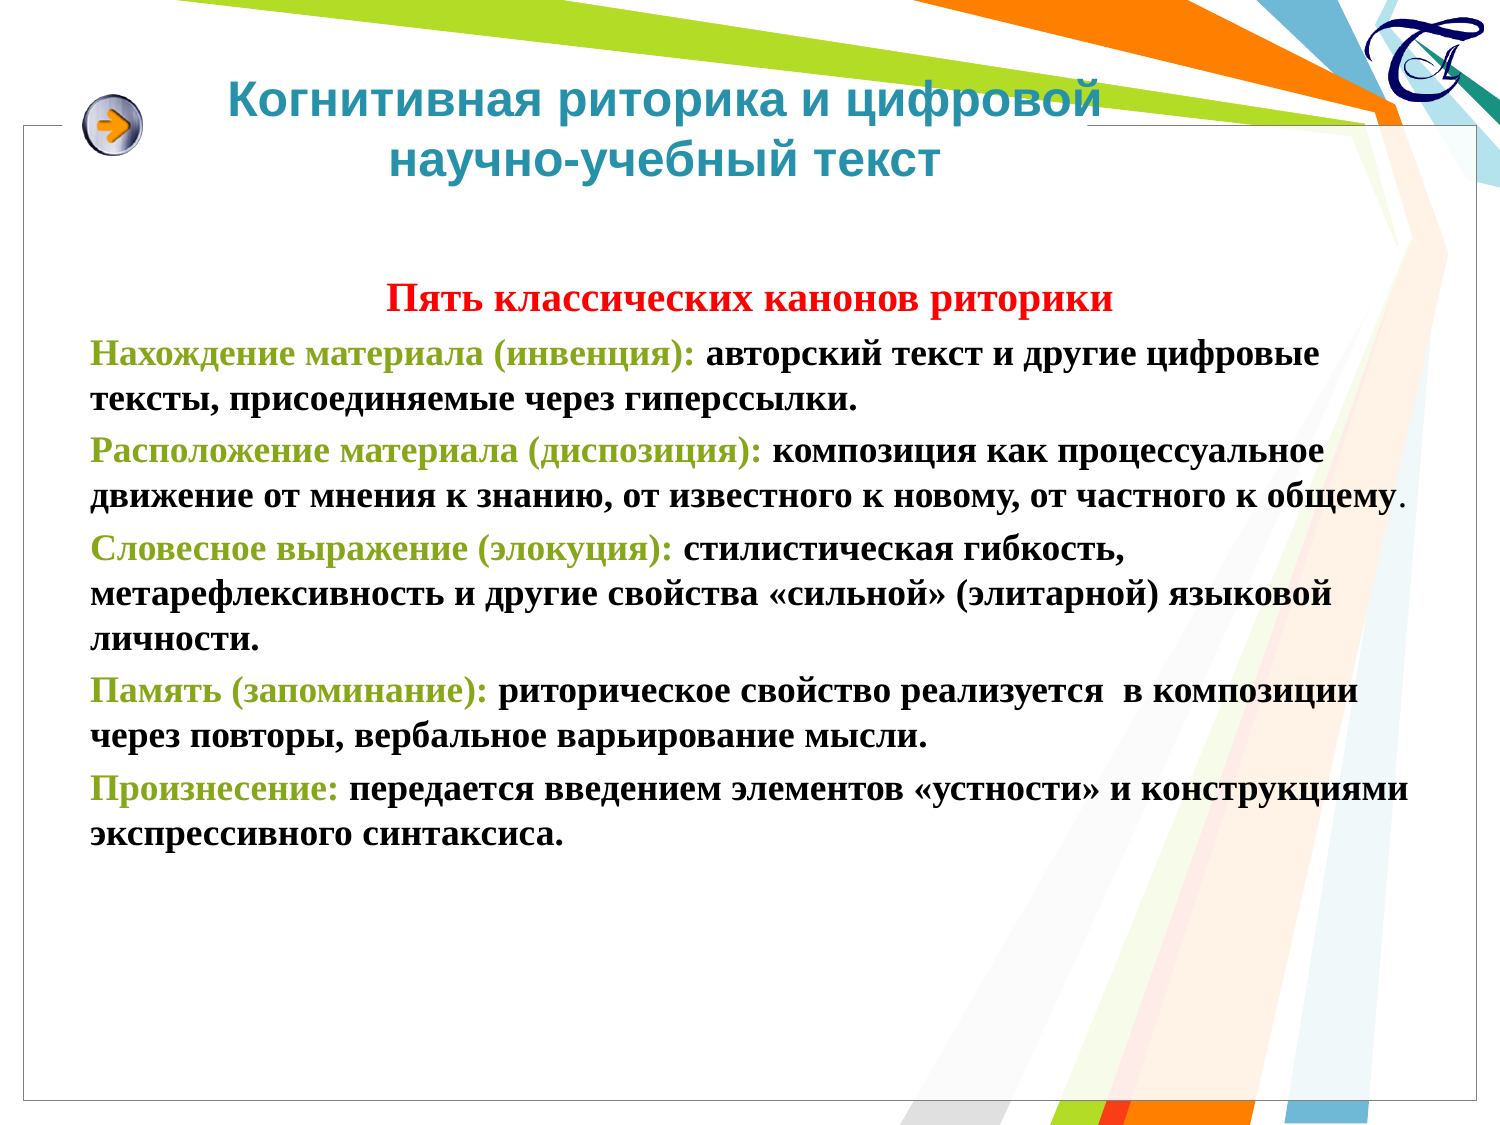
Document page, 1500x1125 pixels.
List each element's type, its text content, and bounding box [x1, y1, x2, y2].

picture [1364, 17, 1484, 102]
list Пять классических канонов риторики Нахождение материала (инвенция): авторский текст и другие цифровые тексты, присоединяемые через гиперссылки. Расположение материала (диспозиция): композиция как процессуальное движение от мнения к знанию, от известного к новому, от частного к общему. Словесное выражение (элокуция): стилистическая гибкость, метарефлексивность и другие свойства «сильной» (элитарной) языковой личности. Память (запоминание): риторическое свойство реализуется в композиции через повторы, вербальное варьирование мысли. Произнесение: передается введением элементов «устности» и конструкциями экспрессивного синтаксиса. [75, 262, 1425, 1005]
title Когнитивная риторика и цифровой научно-учебный текст [148, 32, 1182, 220]
picture [82, 94, 143, 156]
